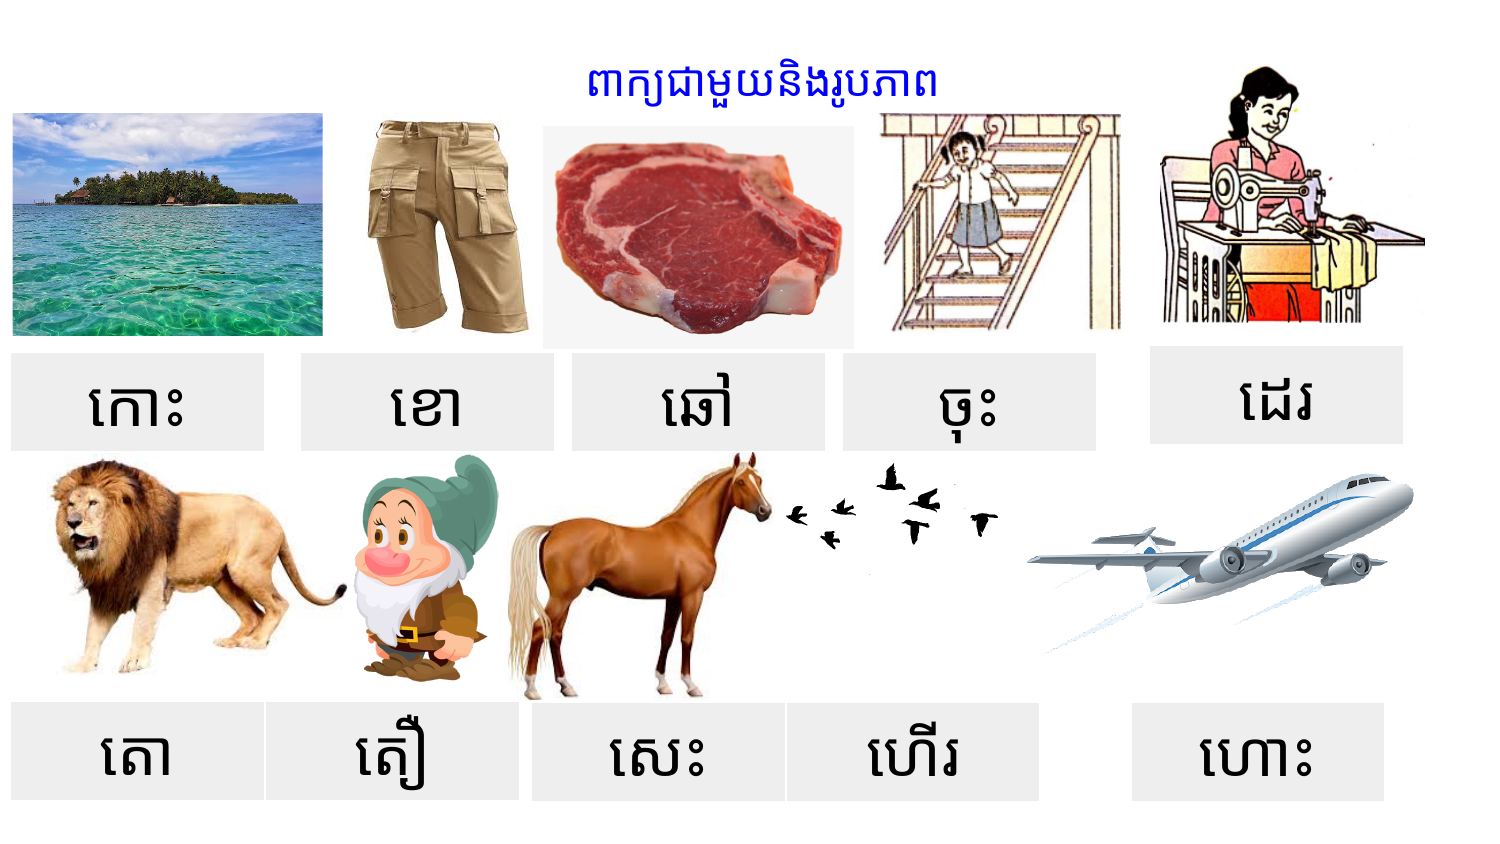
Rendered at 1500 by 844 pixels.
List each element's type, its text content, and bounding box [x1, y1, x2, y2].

picture [876, 112, 1122, 336]
text_box ចុះ [842, 351, 1097, 452]
text_box កោះ [10, 351, 265, 452]
picture [1160, 66, 1425, 323]
text_box ខោ [300, 351, 555, 449]
picture [334, 112, 854, 350]
list ពាក្យជាមួយនិងរូបភាព [25, 29, 1500, 844]
text_box តោ [10, 701, 264, 801]
text_box ដេរ [1149, 345, 1404, 446]
text_box សេះ [531, 701, 785, 802]
picture [12, 112, 323, 336]
text_box តឿ [264, 701, 520, 801]
text_box ហើរ [785, 701, 1041, 802]
picture [46, 403, 1425, 702]
text_box ហោះ [1130, 701, 1386, 802]
text_box ឆៅ [571, 358, 826, 449]
